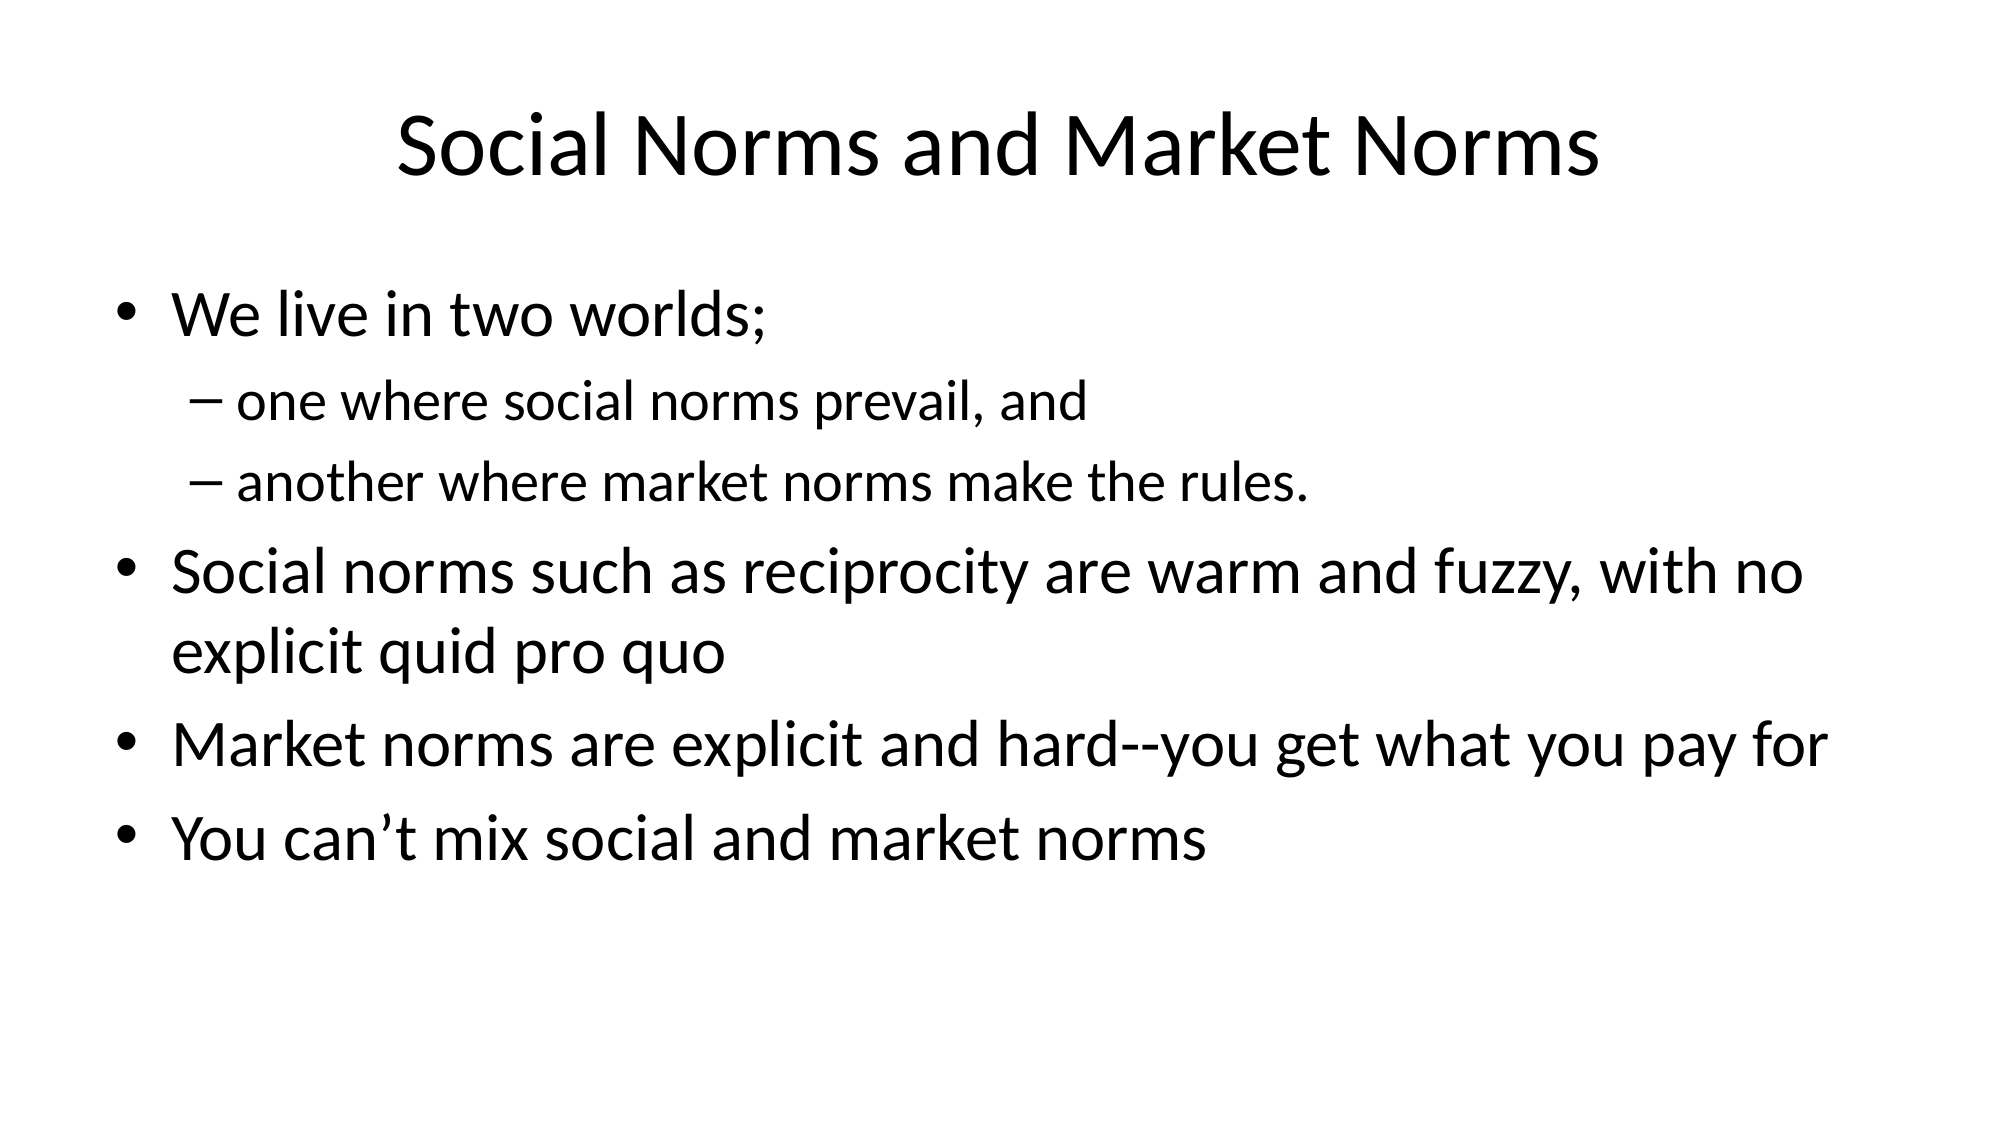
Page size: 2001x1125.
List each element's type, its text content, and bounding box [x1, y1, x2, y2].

title Social Norms and Market Norms [99, 45, 1900, 233]
list We live in two worlds; one where social norms prevail, and another where market norms make the rules. Social norms such as reciprocity are warm and fuzzy, with no explicit quid pro quo Market norms are explicit and hard--you get what you pay for You can’t mix social and market norms [99, 262, 1900, 1005]
